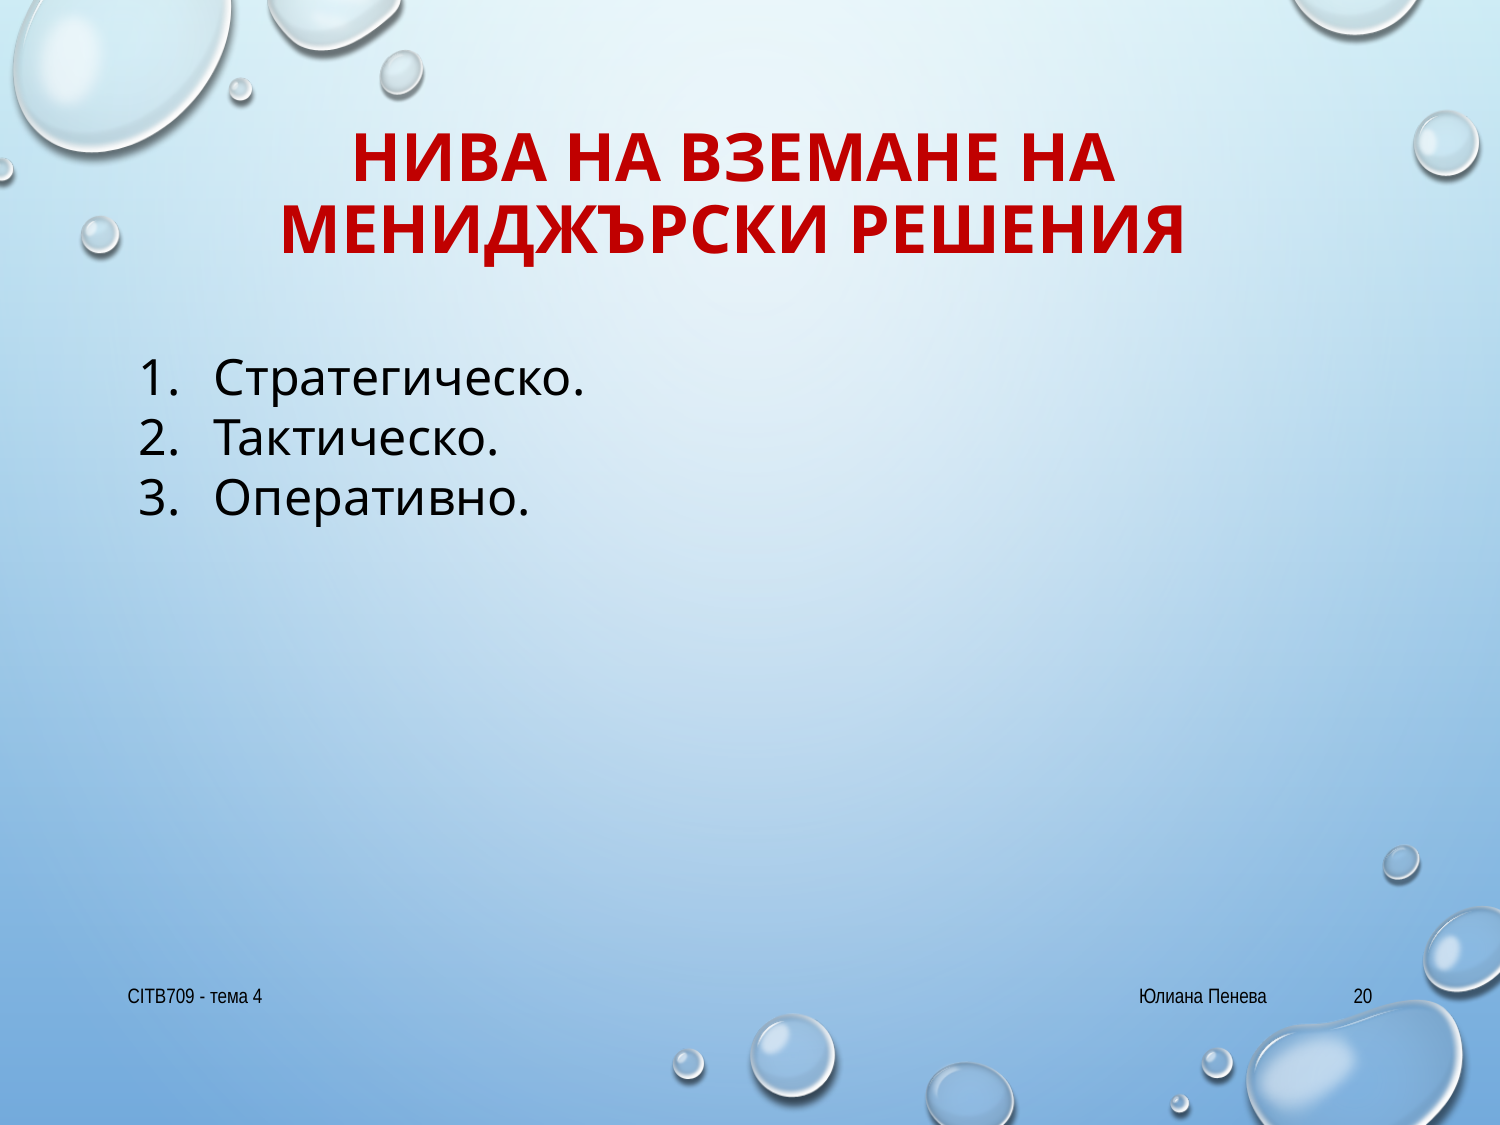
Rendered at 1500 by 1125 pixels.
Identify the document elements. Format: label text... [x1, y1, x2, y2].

slide_number 20 [1293, 965, 1388, 1025]
list Стратегическо. Тактическо. Оперативно. [123, 338, 1349, 705]
picture [0, 0, 1500, 1125]
slide_number Юлиана Пенева [944, 965, 1283, 1025]
footer CITB709 - тема 4 [112, 965, 934, 1025]
title Нива на вземане на мениджърски решения [121, 101, 1346, 290]
